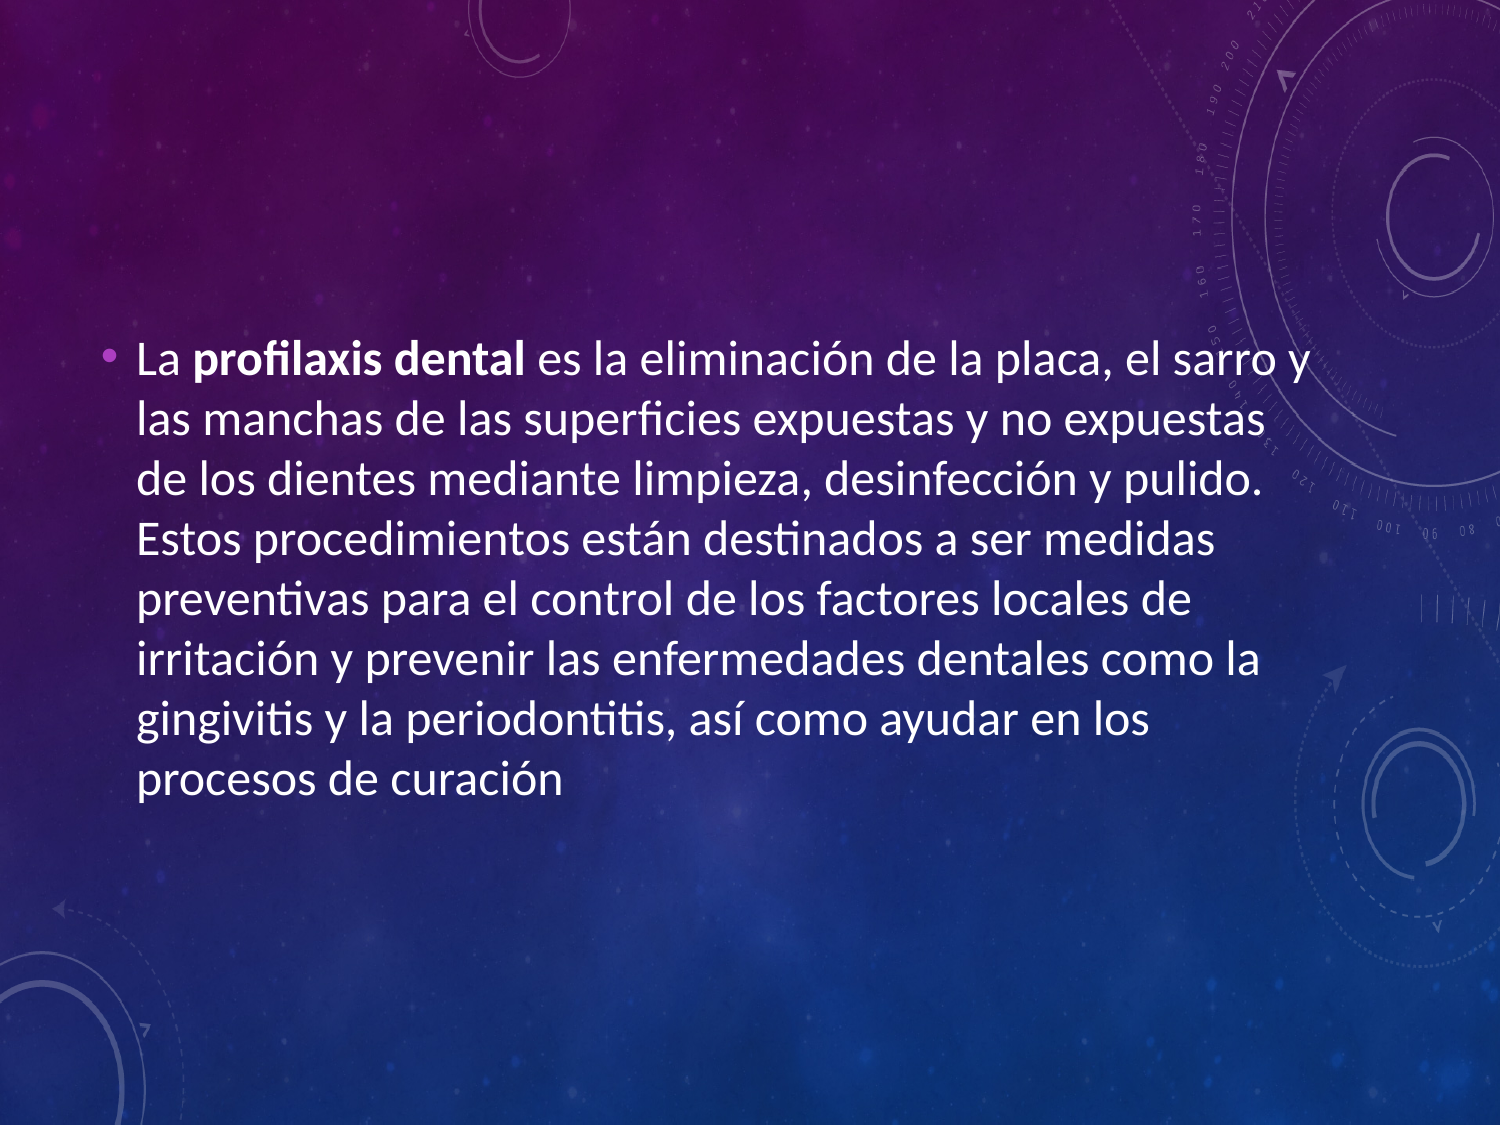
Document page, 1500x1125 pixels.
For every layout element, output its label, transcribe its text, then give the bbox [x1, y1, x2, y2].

list La profilaxis dental es la eliminación de la placa, el sarro y las manchas de las superficies expuestas y no expuestas de los dientes mediante limpieza, desinfección y pulido. Estos procedimientos están destinados a ser medidas preventivas para el control de los factores locales de irritación y prevenir las enfermedades dentales como la gingivitis y la periodontitis, así como ayudar en los procesos de curación [85, 340, 1333, 790]
picture [0, 0, 1500, 1125]
